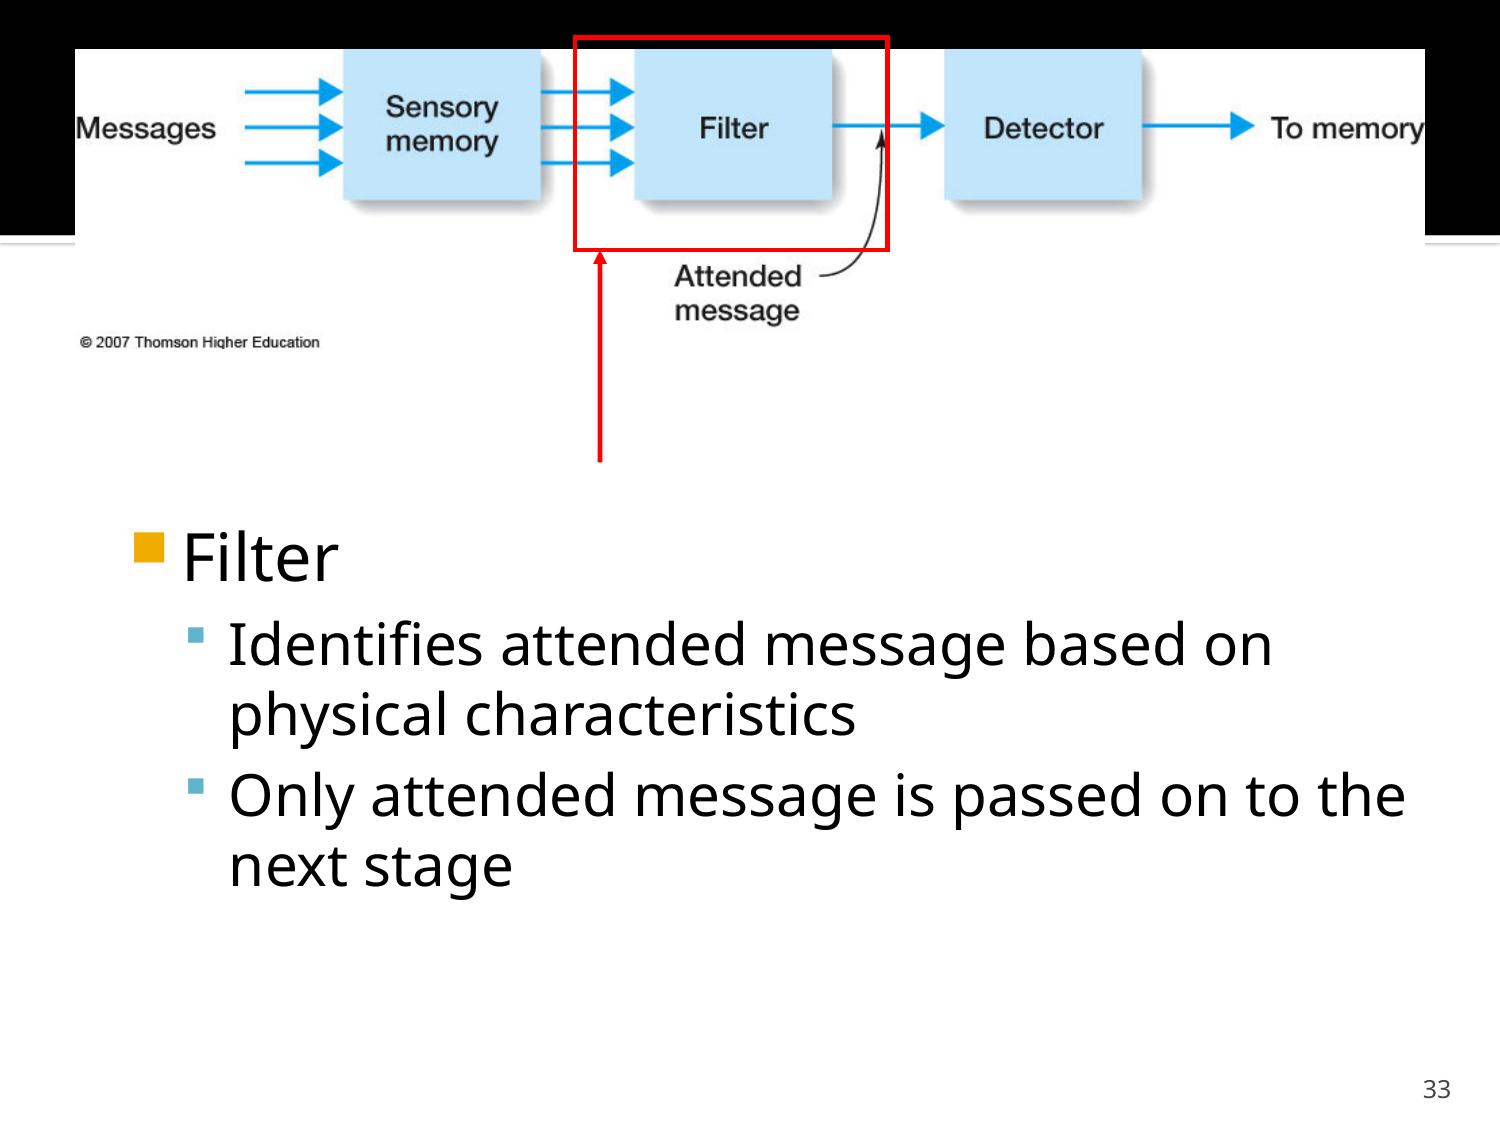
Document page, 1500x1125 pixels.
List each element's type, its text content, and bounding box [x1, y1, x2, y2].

list Filter Identifies attended message based on physical characteristics Only attended message is passed on to the next stage [99, 500, 1425, 975]
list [74, 49, 1425, 349]
text_box [574, 37, 888, 48]
slide_number 33 [1345, 1062, 1467, 1108]
